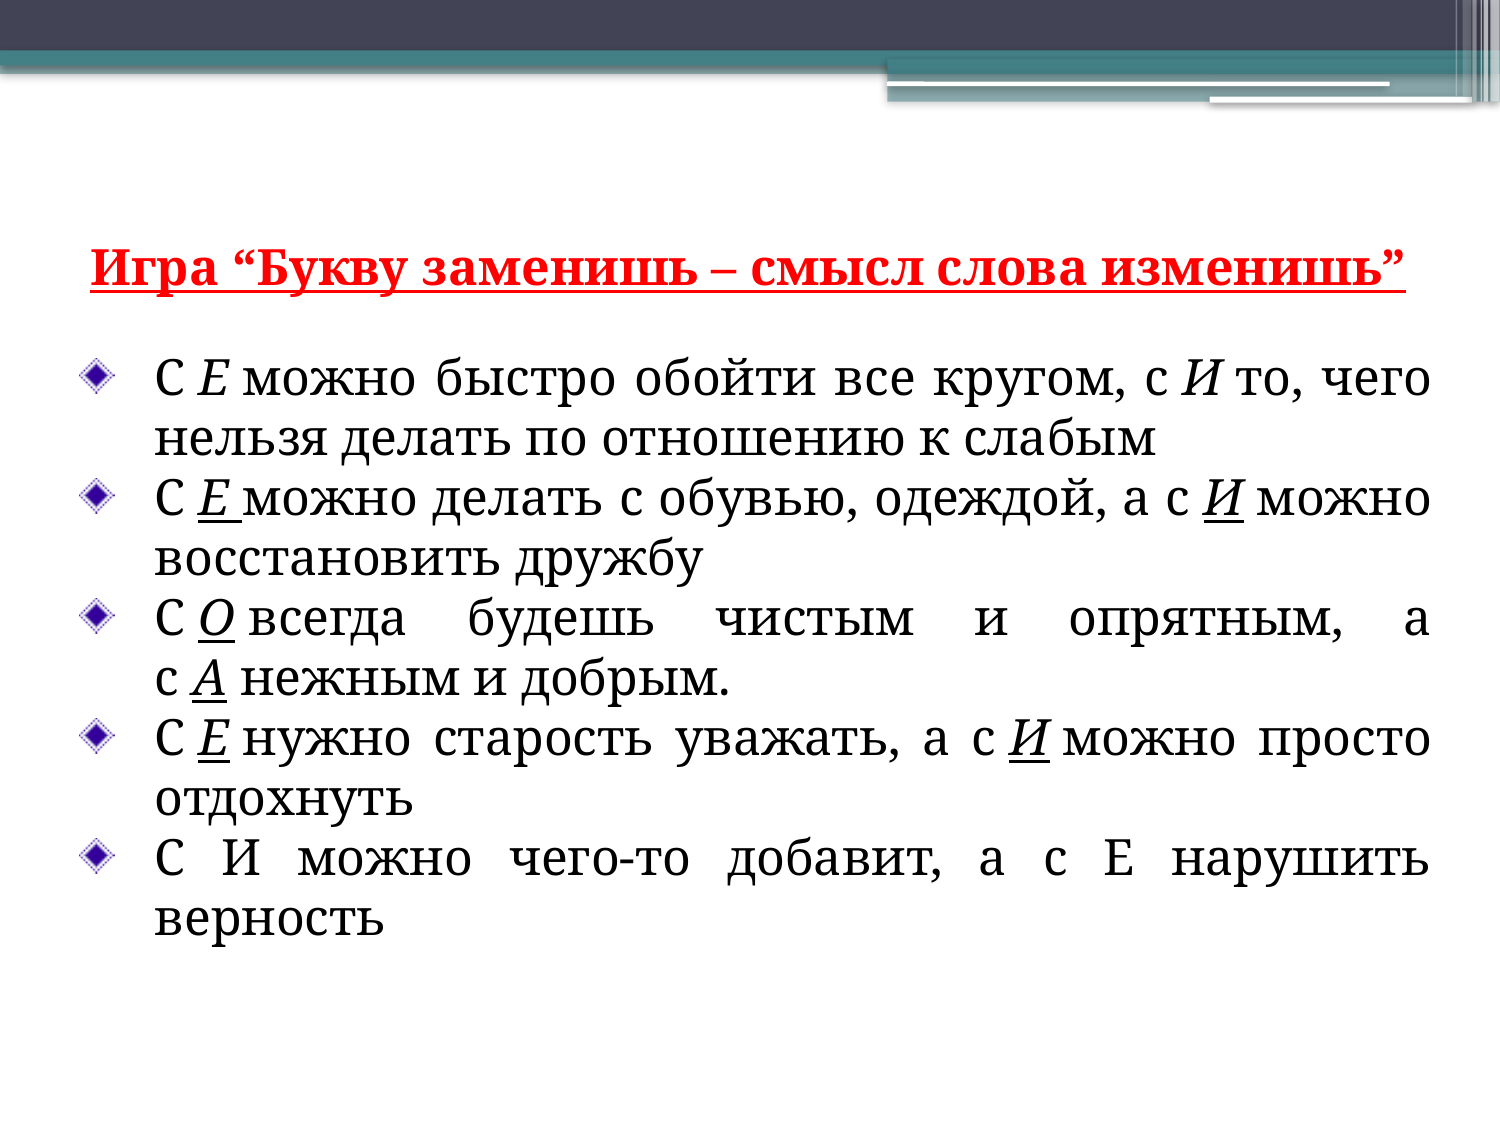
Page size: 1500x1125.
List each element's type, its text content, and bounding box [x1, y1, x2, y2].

picture [79, 838, 115, 874]
picture [79, 598, 115, 634]
text_box Игра “Букву заменишь – смысл слова изменишь” С Е можно быстро обойти все кругом, с И то, чего нельзя делать по отношению к слабым С Е можно делать с обувью, одеждой, а с И можно восстановить дружбу С О всегда будешь чистым и опрятным, а с А нежным и добрым. С Е нужно старость уважать, а с И можно просто отдохнуть С И можно чего-то добавит, а с Е нарушить верность [64, 228, 1447, 954]
picture [79, 718, 115, 754]
picture [79, 358, 115, 394]
picture [79, 478, 115, 514]
